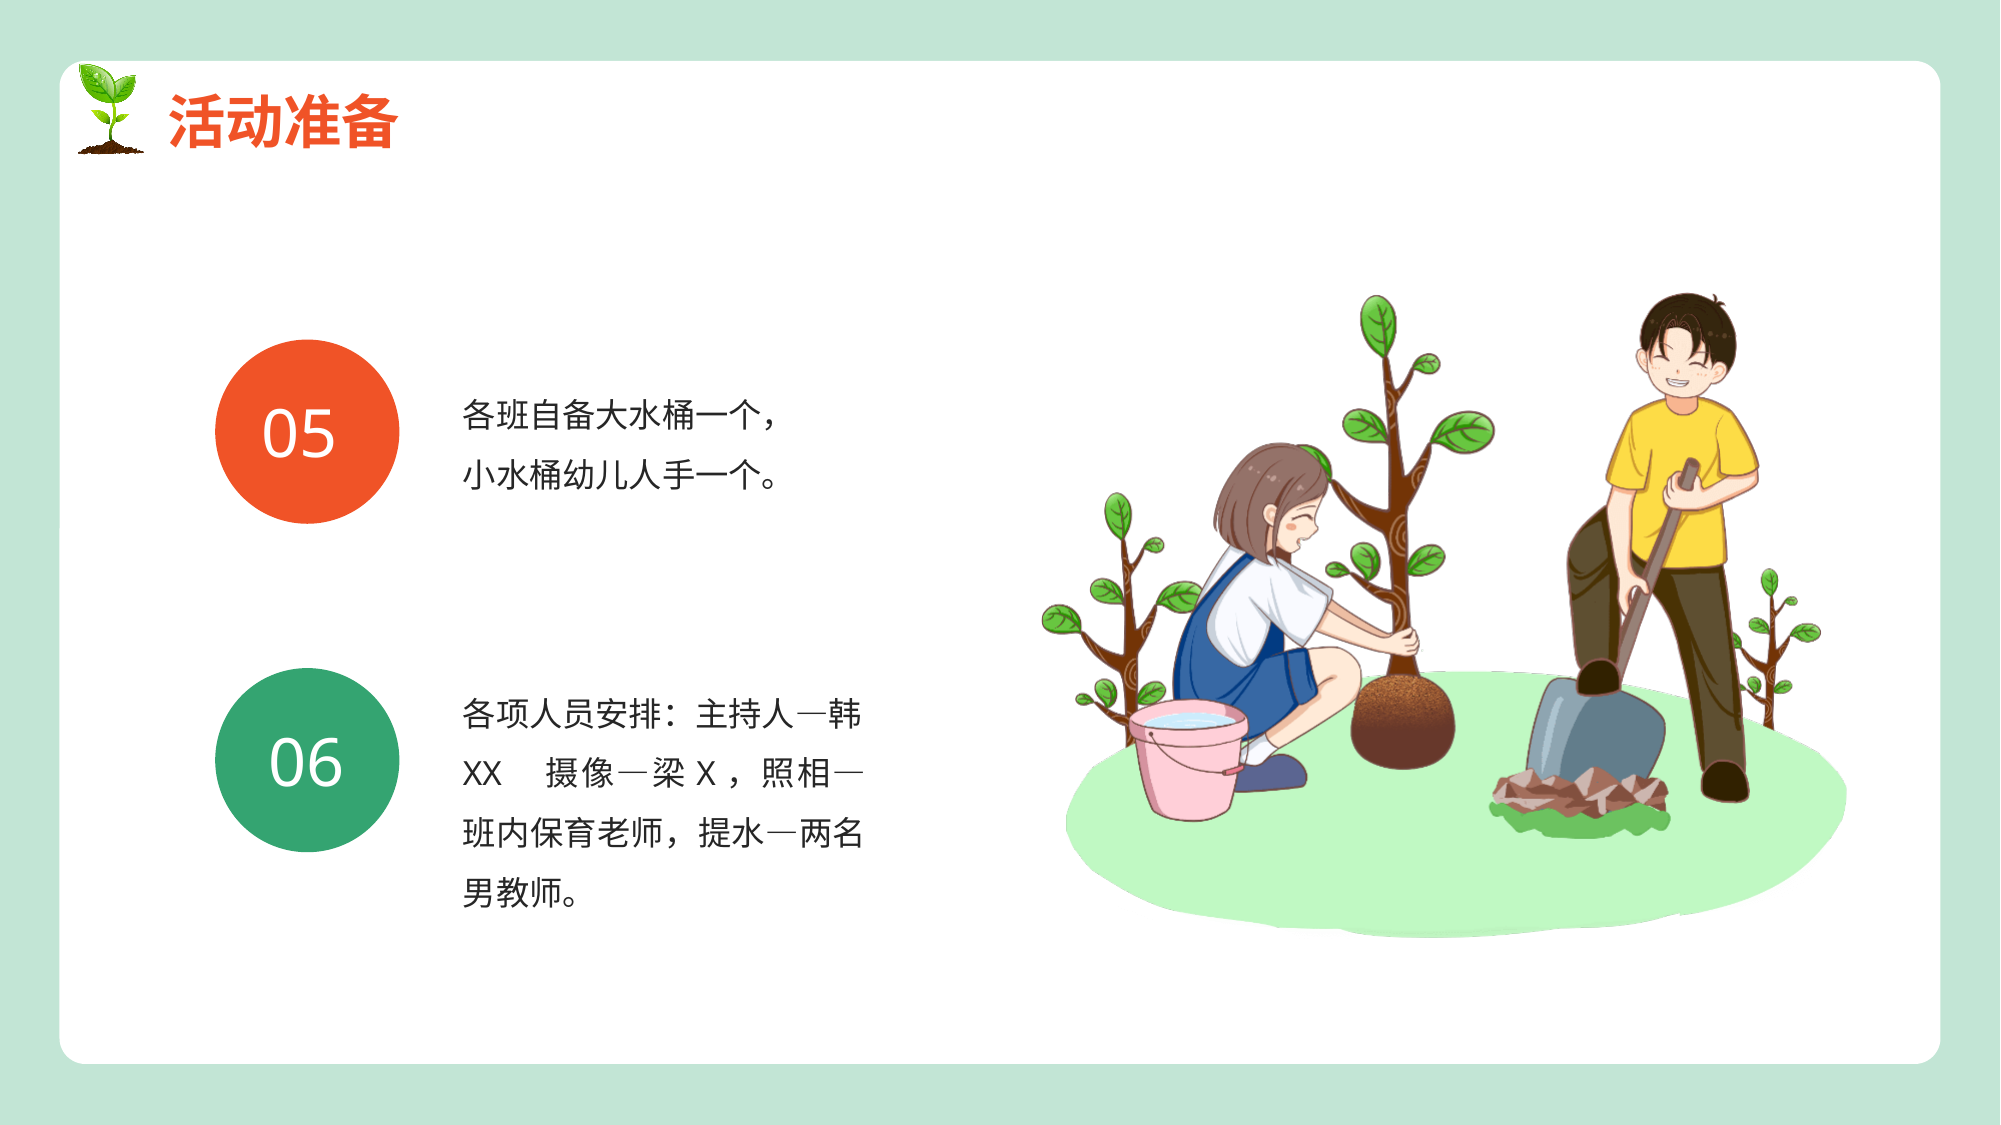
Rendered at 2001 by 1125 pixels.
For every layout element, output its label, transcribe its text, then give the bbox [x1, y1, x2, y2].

picture [1005, 131, 1907, 1033]
text_box 各项人员安排：主持人—韩XX 摄像—梁X，照相—班内保育老师，提水—两名男教师。 [448, 665, 882, 920]
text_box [215, 339, 424, 853]
text_box 各班自备大水桶一个， 小水桶幼儿人手一个。 [448, 367, 974, 502]
picture [34, 44, 188, 198]
